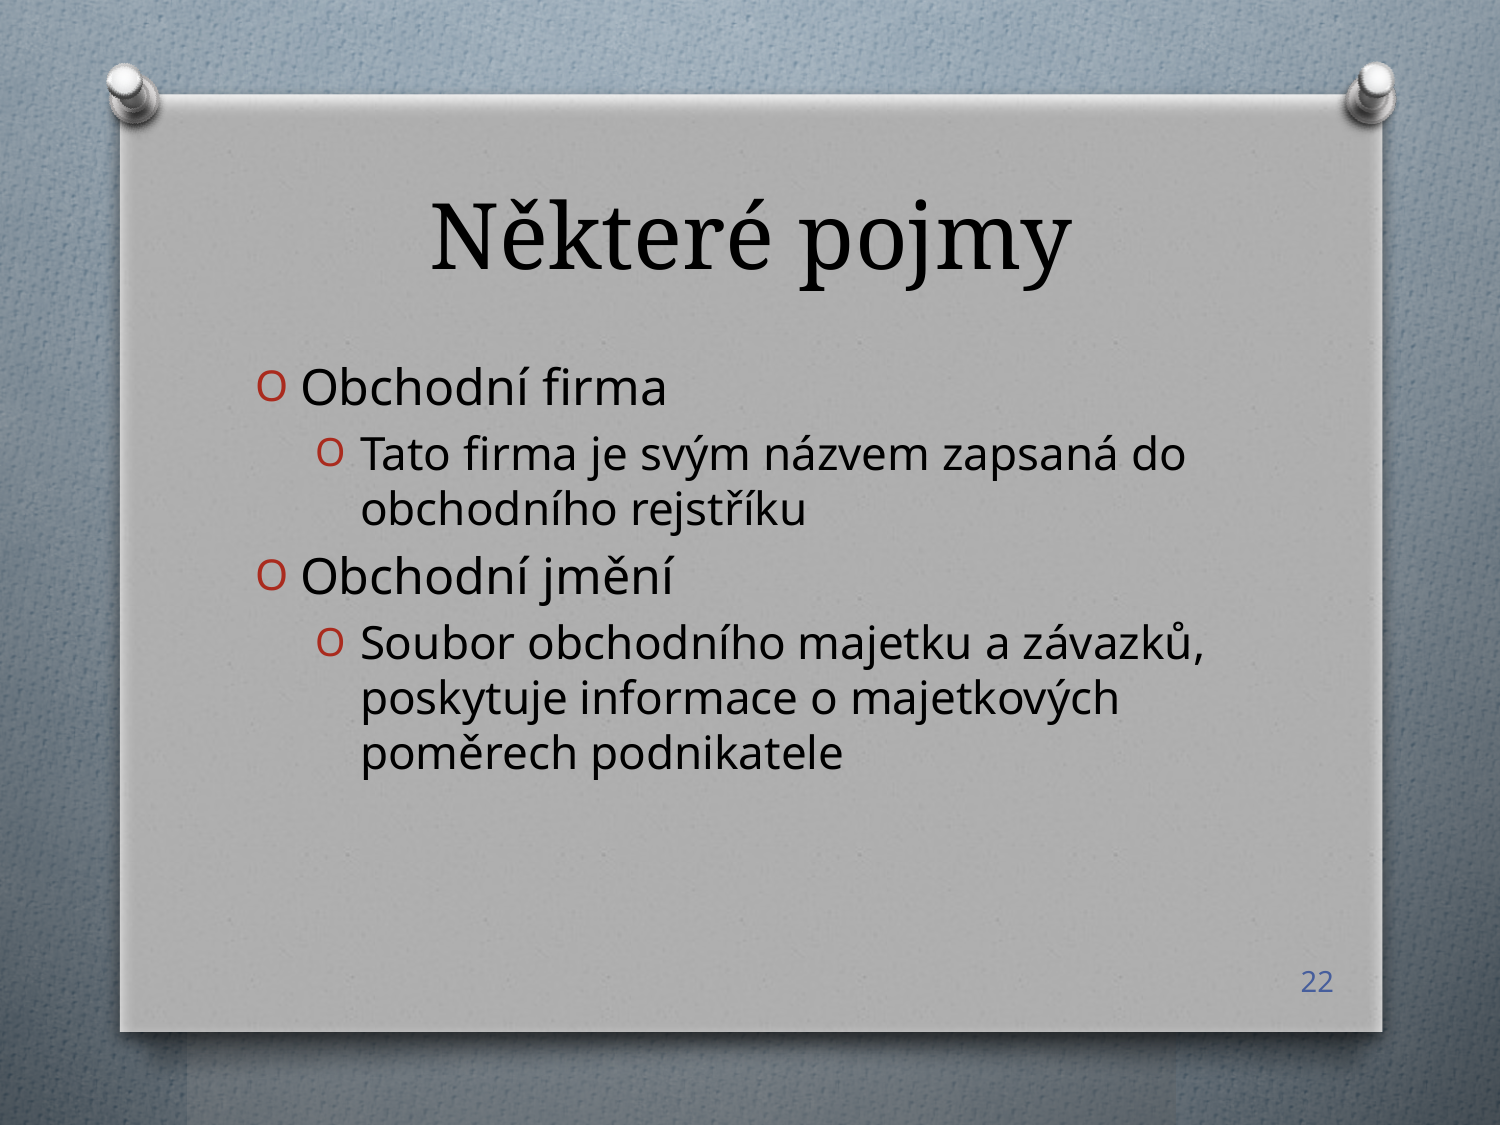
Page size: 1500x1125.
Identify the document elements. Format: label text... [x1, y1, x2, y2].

title Některé pojmy [179, 134, 1323, 332]
picture [1317, 35, 1439, 156]
picture [75, 29, 198, 153]
list Obchodní firma Tato firma je svým názvem zapsaná do obchodního rejstříku Obchodní jmění Soubor obchodního majetku a závazků, poskytuje informace o majetkových poměrech podnikatele [240, 347, 1257, 939]
slide_number 22 [1258, 952, 1350, 1013]
